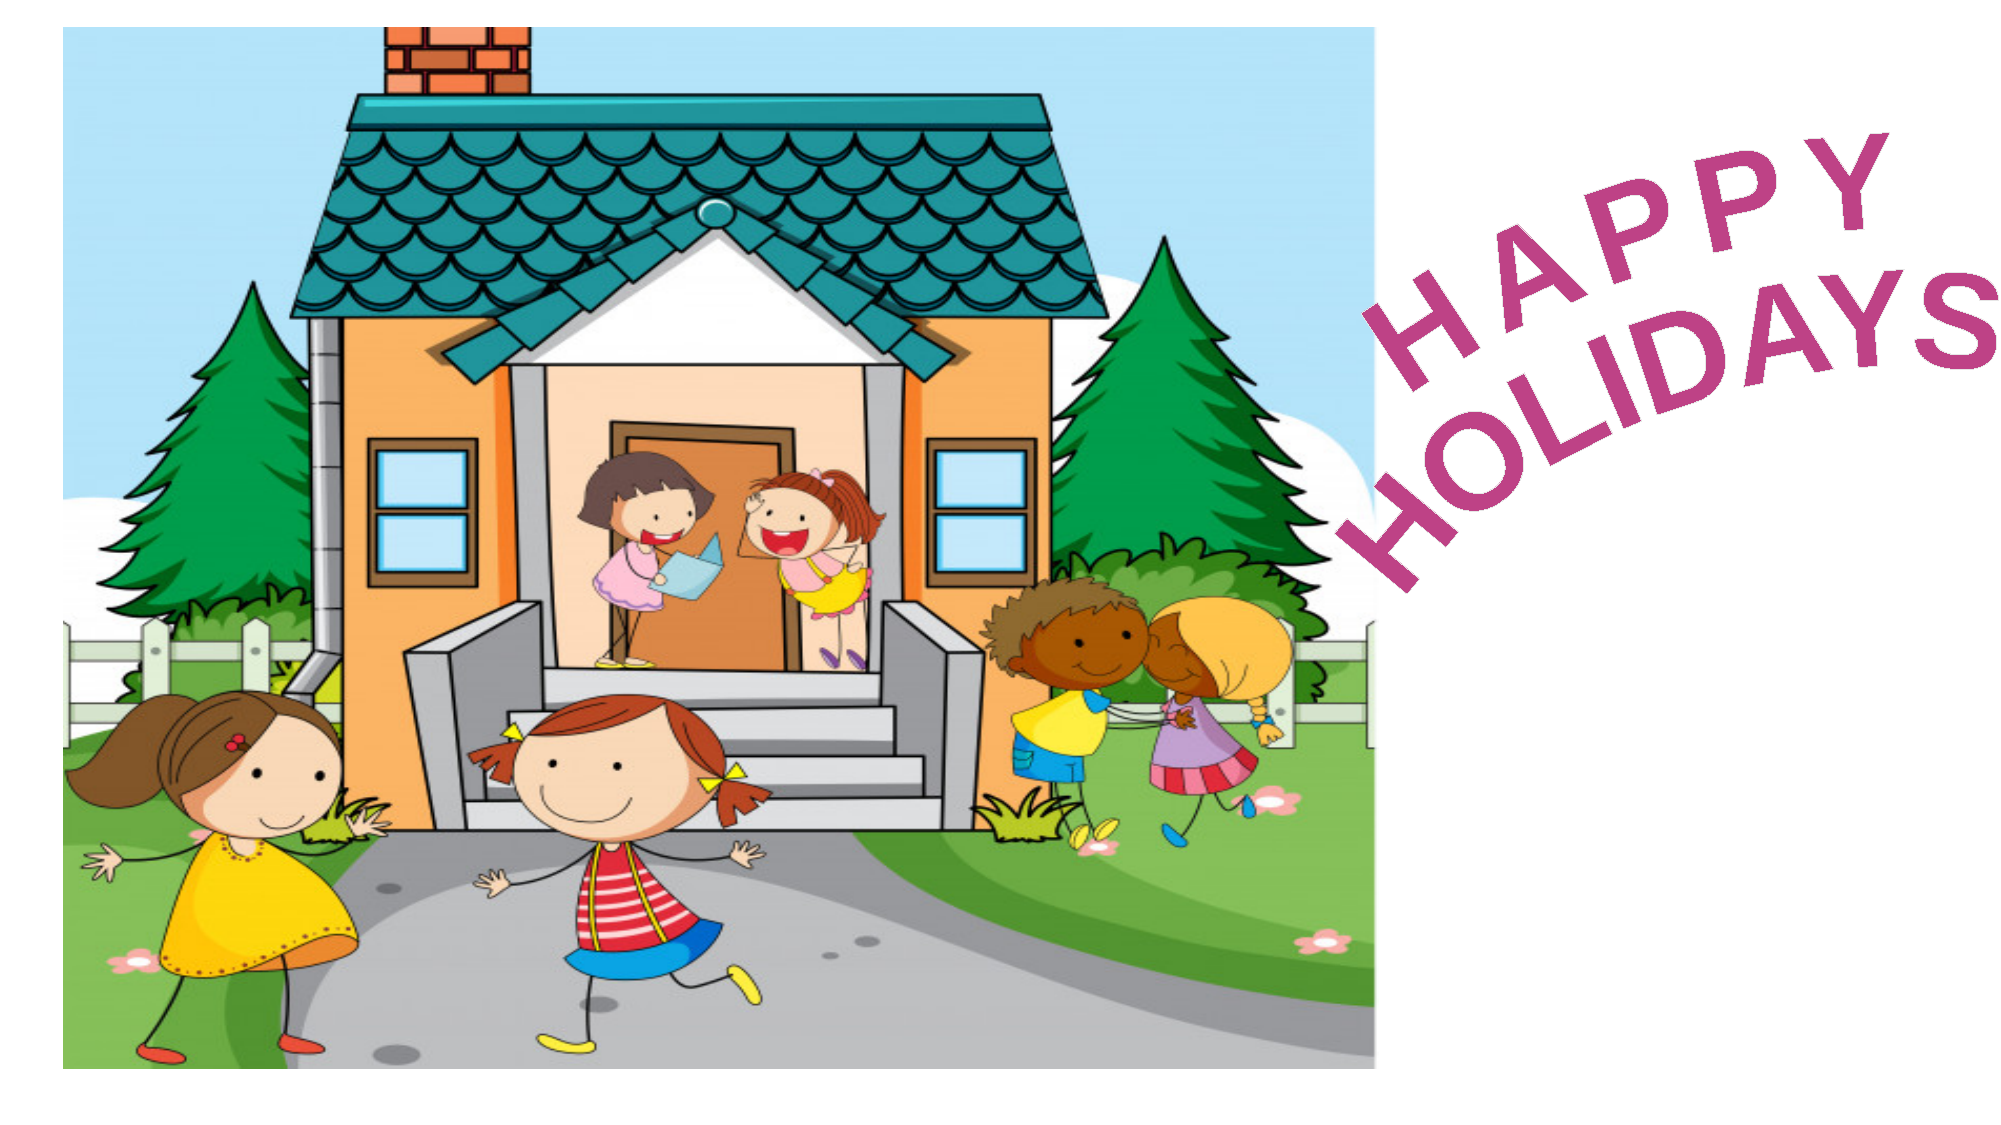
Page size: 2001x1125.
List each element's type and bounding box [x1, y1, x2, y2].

picture [63, 27, 1379, 1069]
